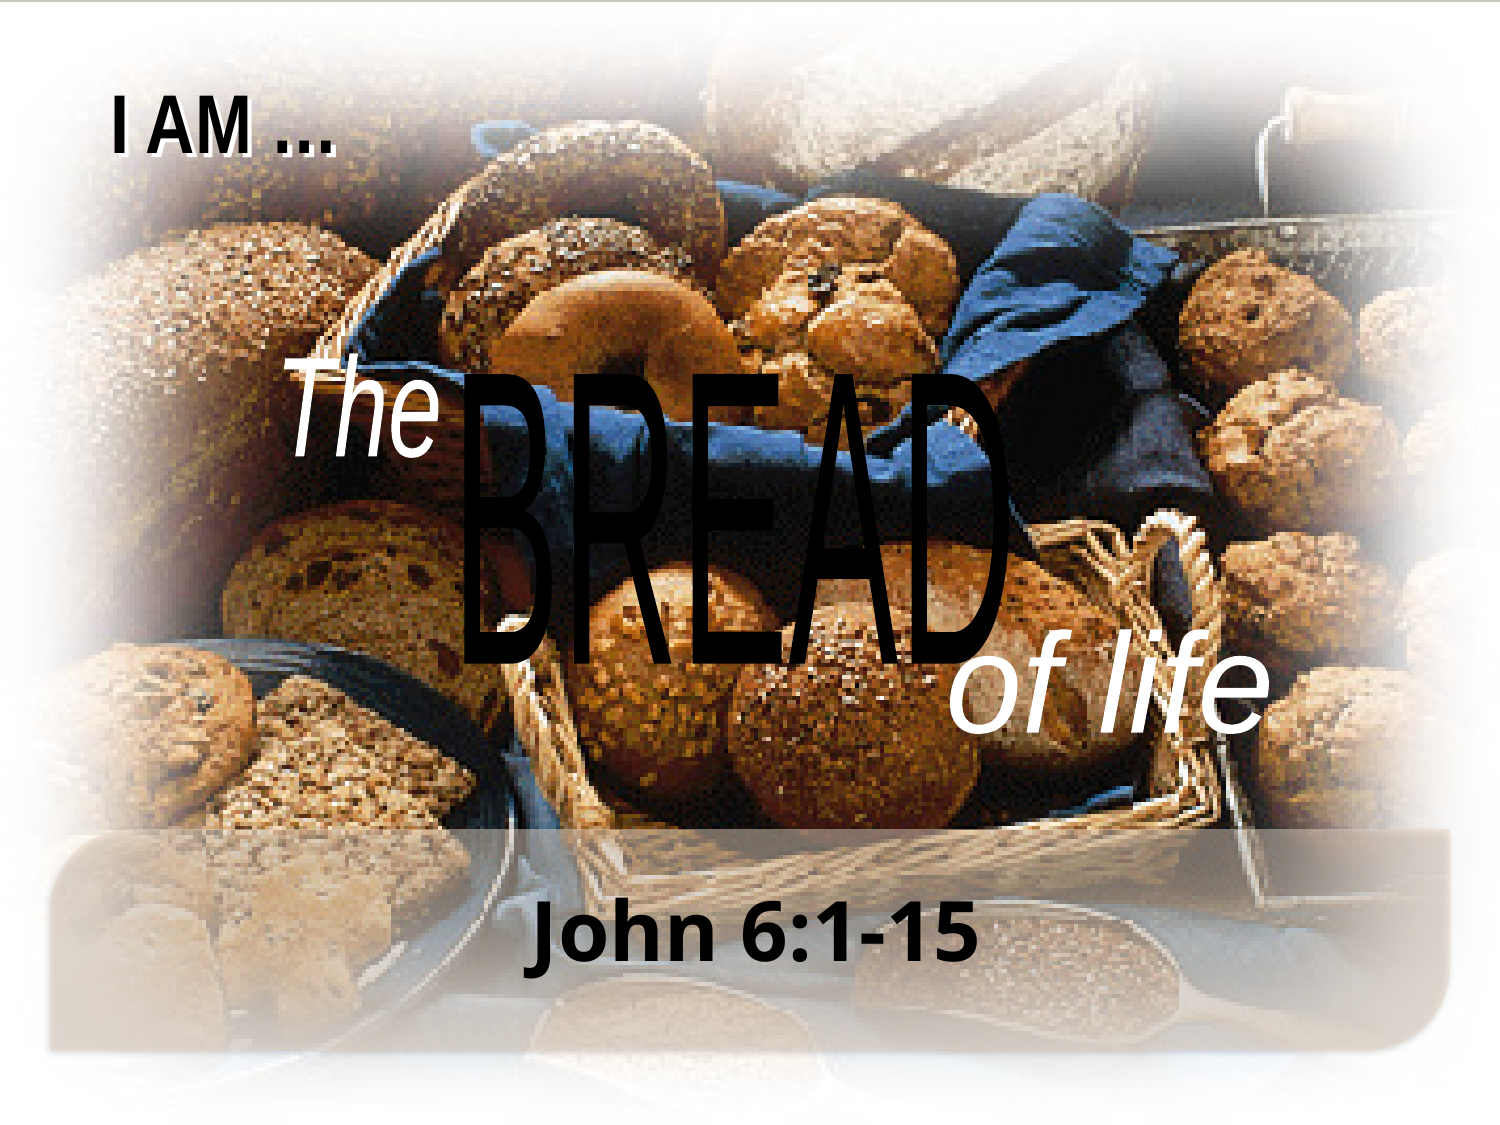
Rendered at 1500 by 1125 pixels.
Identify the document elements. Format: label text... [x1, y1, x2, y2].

picture [0, 2, 1500, 1125]
list John 6:1-15 [112, 870, 1400, 1009]
